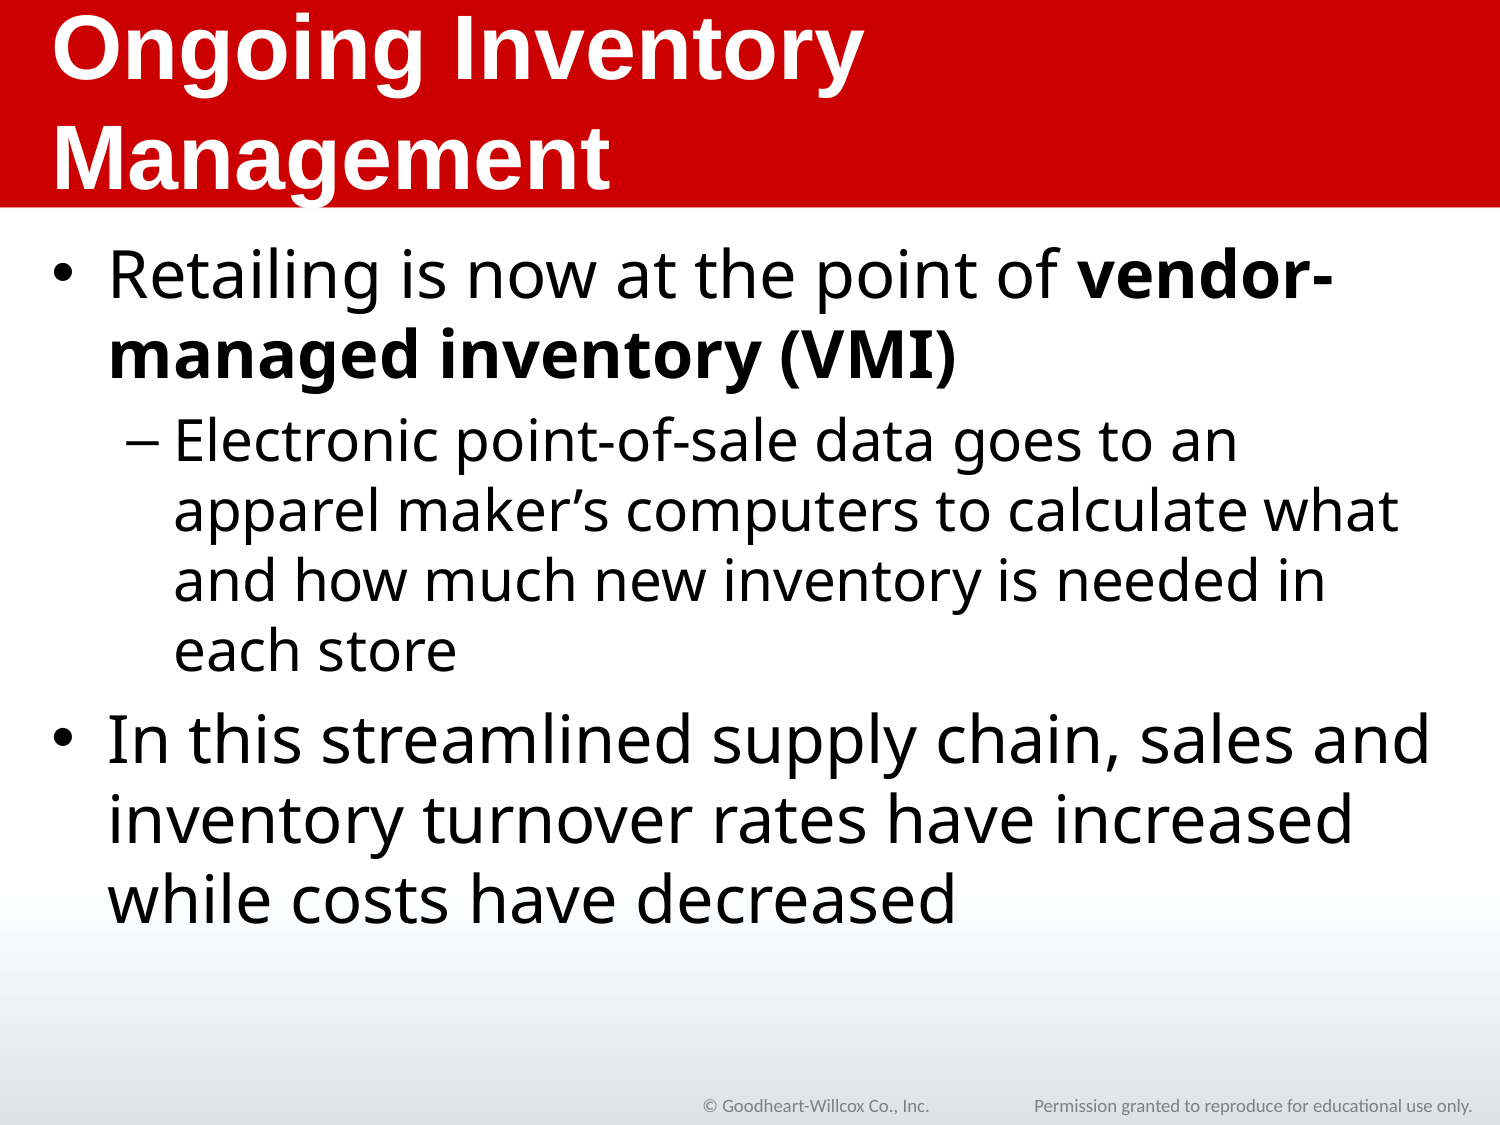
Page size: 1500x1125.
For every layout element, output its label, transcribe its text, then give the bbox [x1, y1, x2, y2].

title Ongoing Inventory Management [36, 32, 1456, 216]
picture [0, 0, 1500, 1125]
list Retailing is now at the point of vendor-managed inventory (VMI) Electronic point-of-sale data goes to an apparel maker’s computers to calculate what and how much new inventory is needed in each store In this streamlined supply chain, sales and inventory turnover rates have increased while costs have decreased [36, 224, 1469, 1087]
